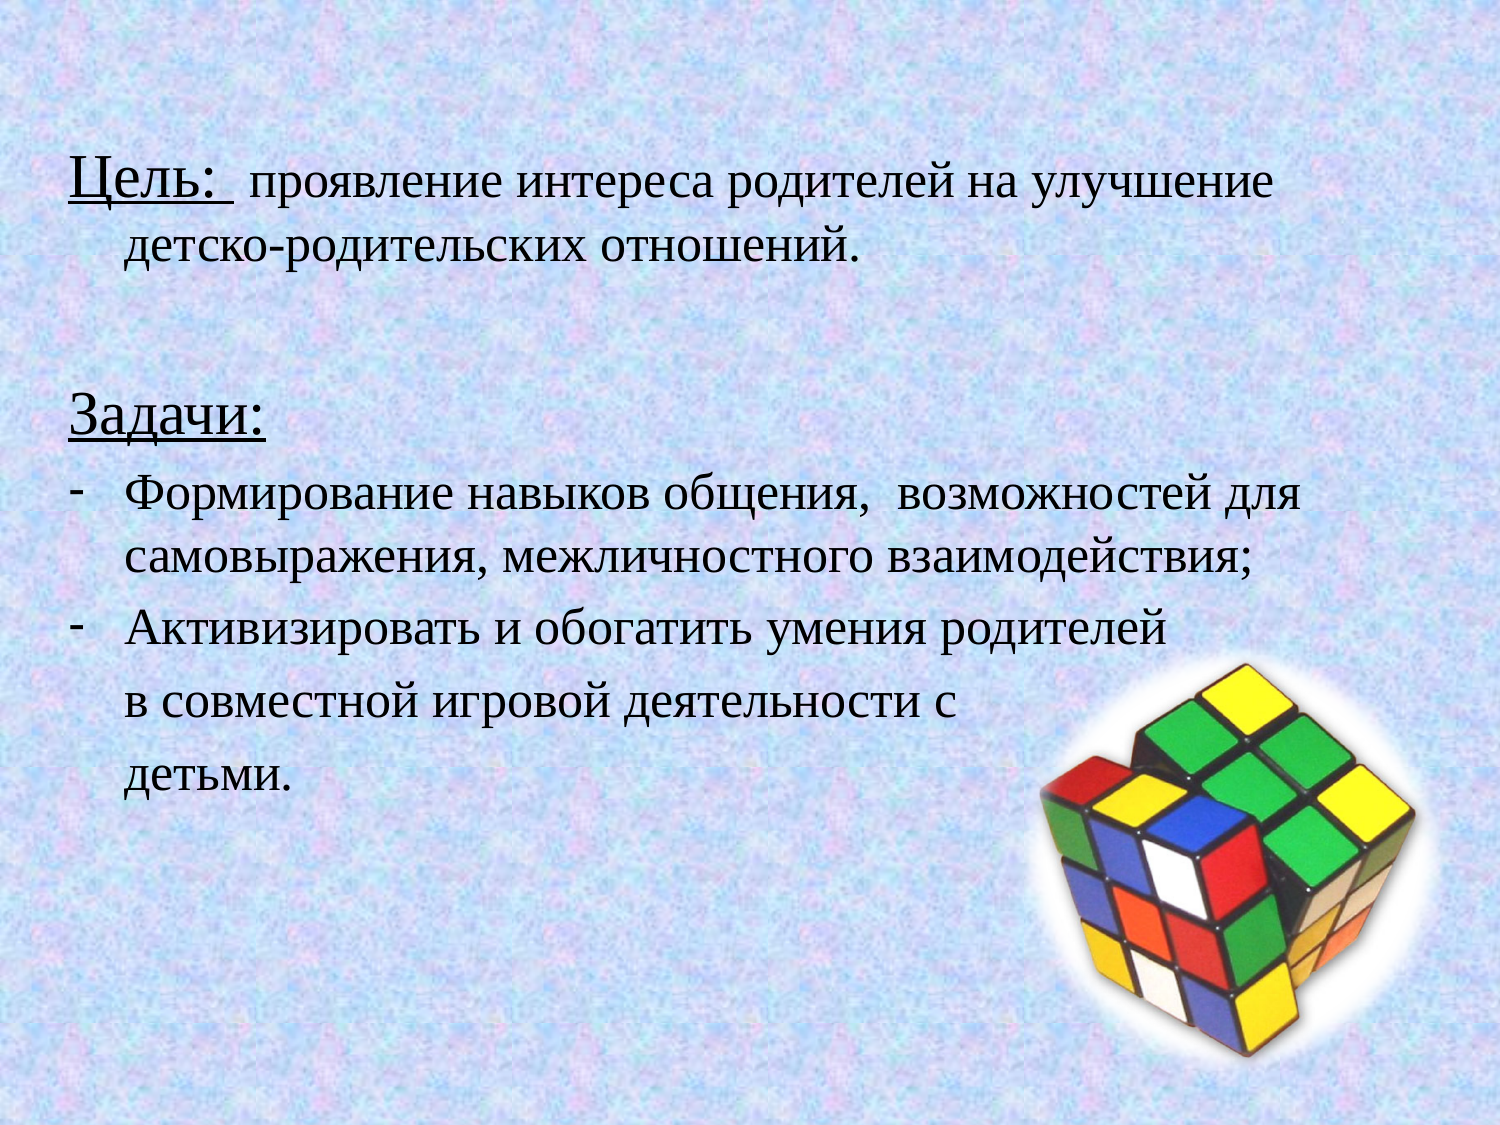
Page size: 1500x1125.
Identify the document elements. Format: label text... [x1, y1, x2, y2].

list Цель: проявление интереса родителей на улучшение детско-родительских отношений. Задачи: Формирование навыков общения, возможностей для самовыражения, межличностного взаимодействия; Активизировать и обогатить умения родителей в совместной игровой деятельности с детьми. [53, 90, 1404, 1035]
picture [0, 0, 1500, 1125]
